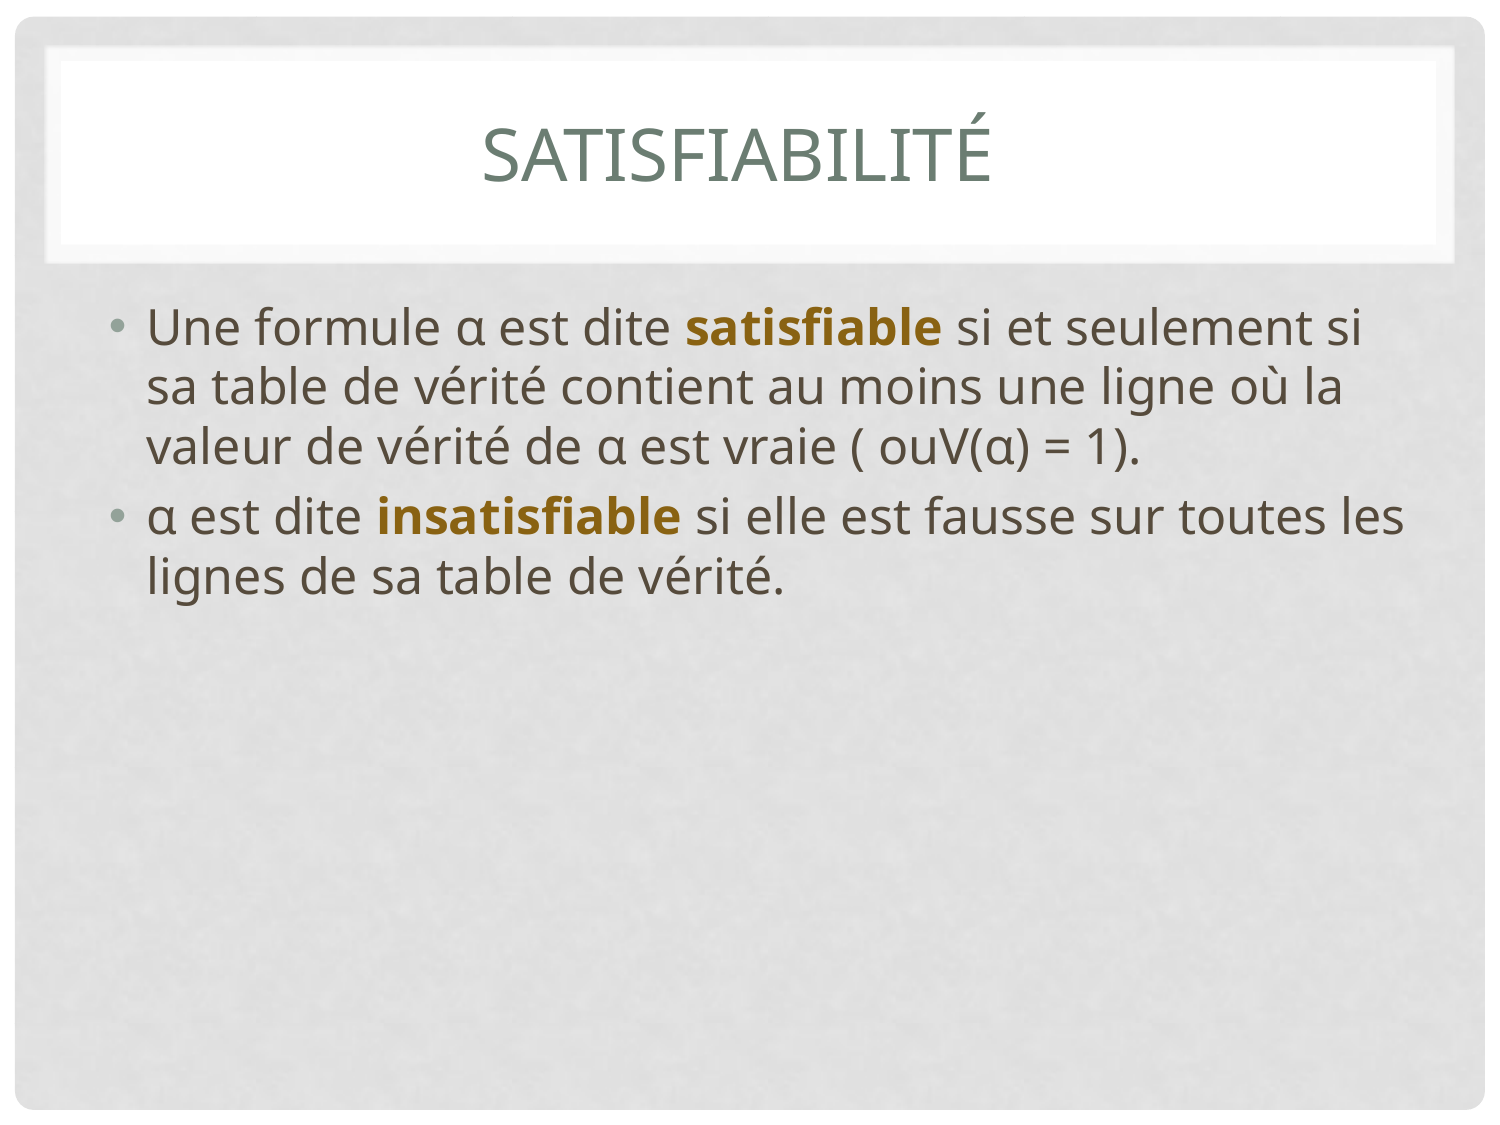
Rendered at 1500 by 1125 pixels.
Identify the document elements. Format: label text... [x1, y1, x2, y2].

title Satisfiabilité [69, 66, 1425, 238]
list Une formule α est dite satisﬁable si et seulement si sa table de vérité contient au moins une ligne où la valeur de vérité de α est vraie ( ouV(α) = 1). α est dite insatisﬁable si elle est fausse sur toutes les lignes de sa table de vérité. [75, 287, 1425, 1005]
